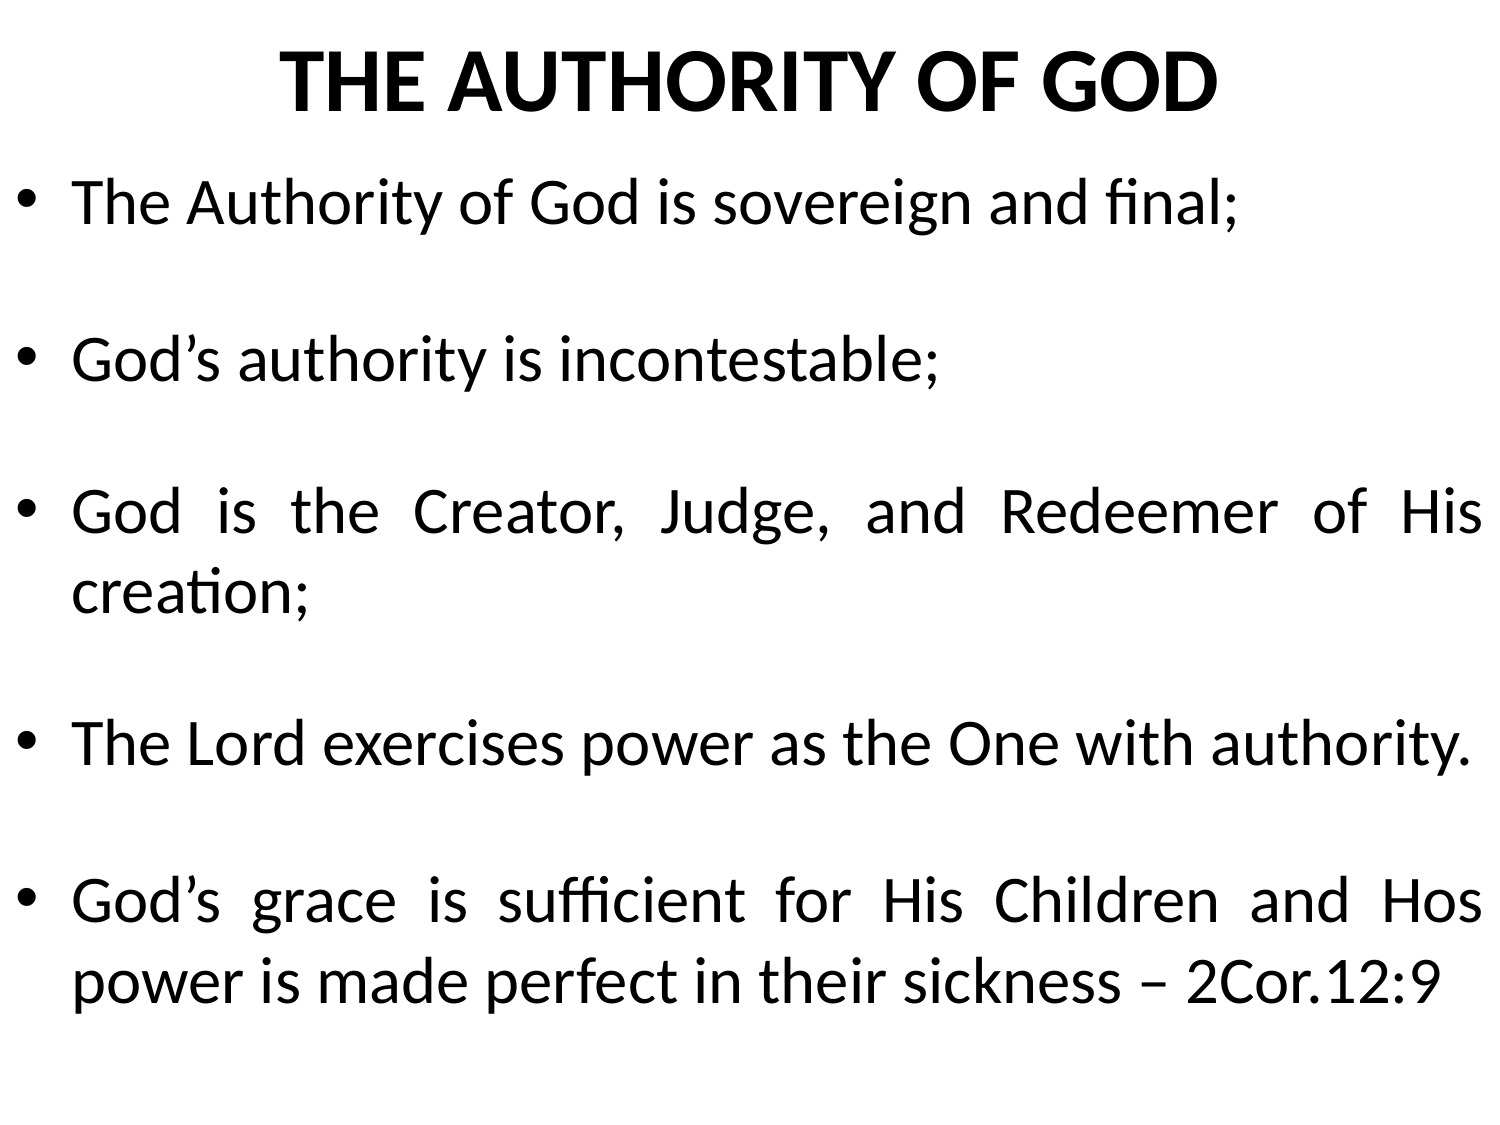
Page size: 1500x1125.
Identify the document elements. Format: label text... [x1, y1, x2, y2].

list The Authority of God is sovereign and final; God’s authority is incontestable; God is the Creator, Judge, and Redeemer of His creation; The Lord exercises power as the One with authority. God’s grace is sufficient for His Children and Hos power is made perfect in their sickness – 2Cor.12:9 [0, 149, 1500, 1063]
title THE AUTHORITY OF GOD [75, 0, 1425, 149]
